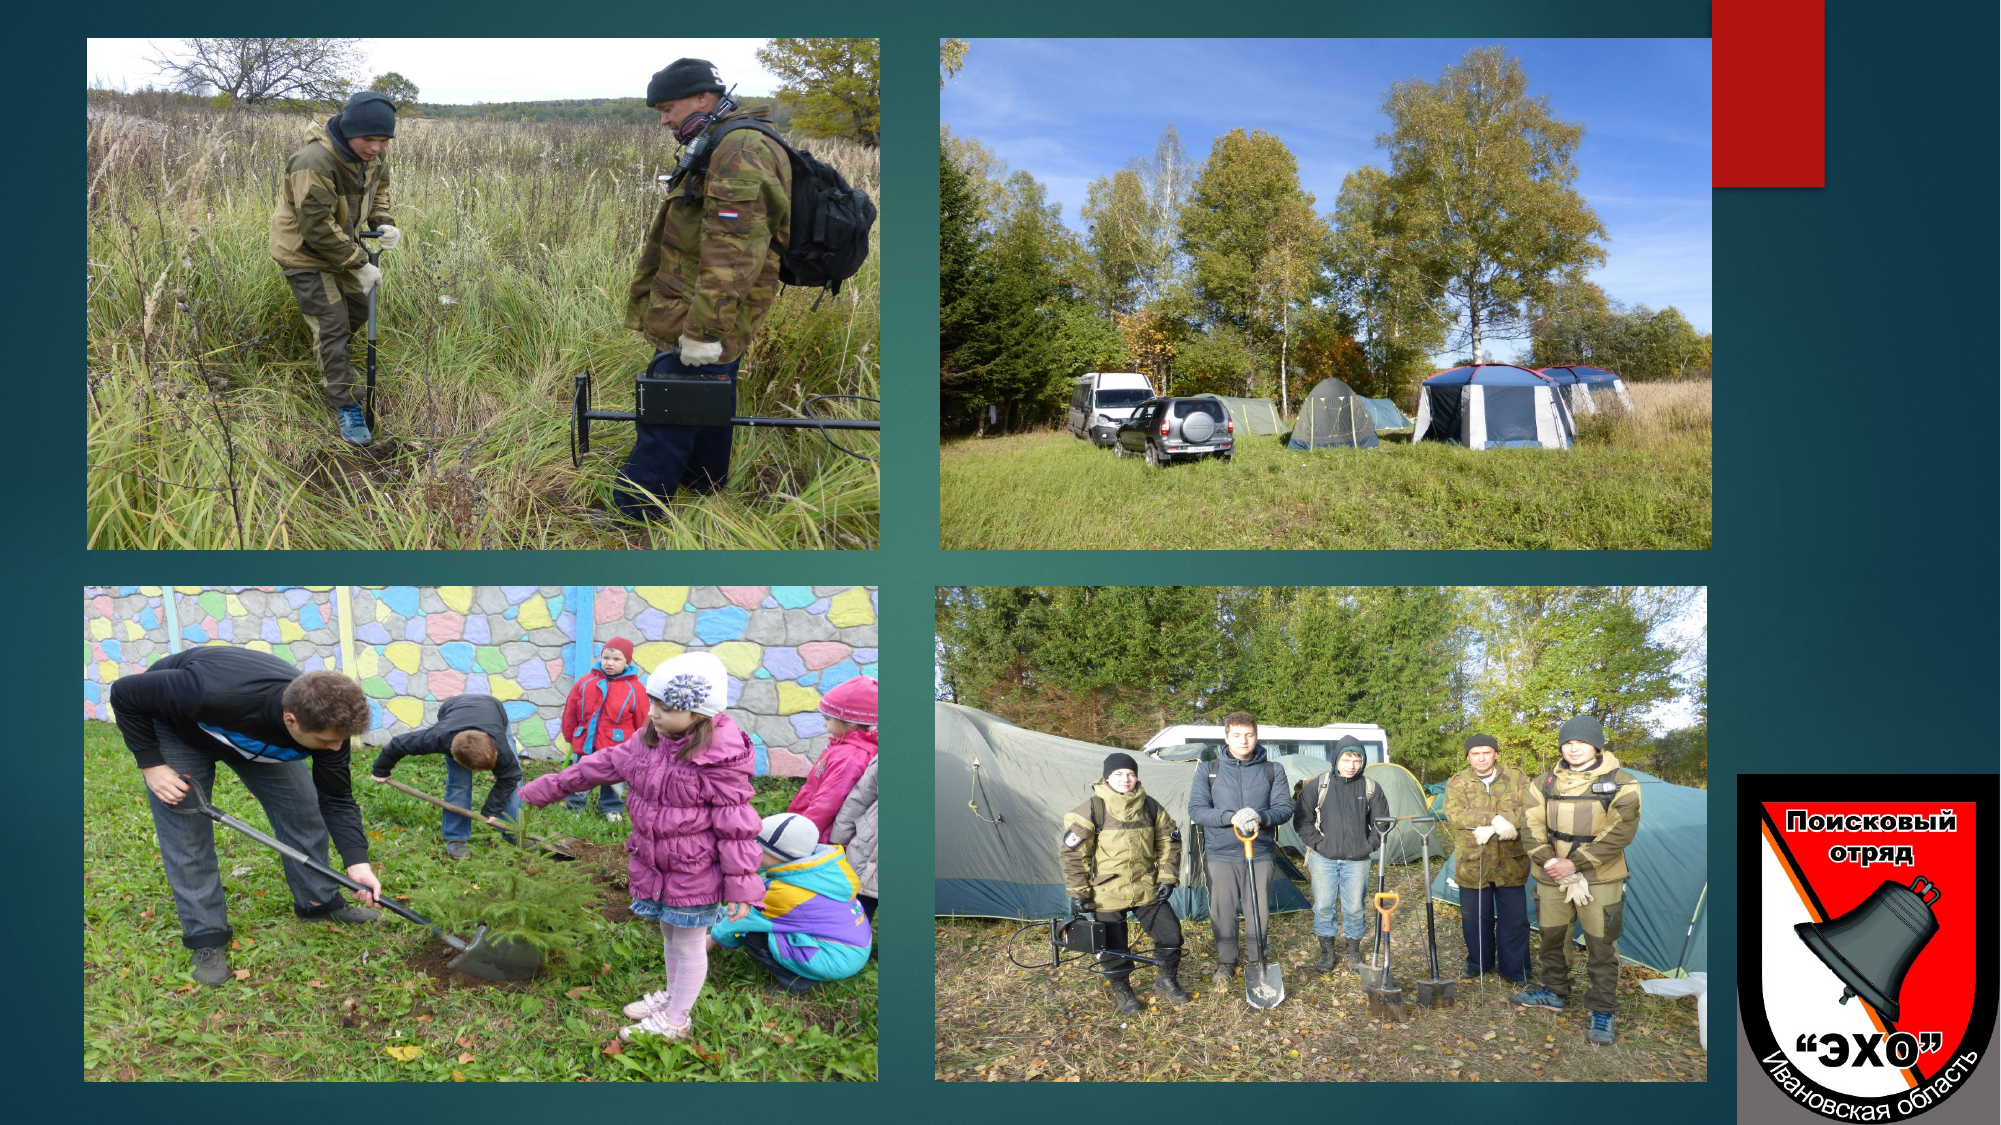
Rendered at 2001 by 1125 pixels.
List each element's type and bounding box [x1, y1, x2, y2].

picture [0, 38, 881, 1125]
picture [940, 0, 1712, 551]
picture [935, 586, 1707, 1125]
picture [1736, 774, 2000, 1125]
